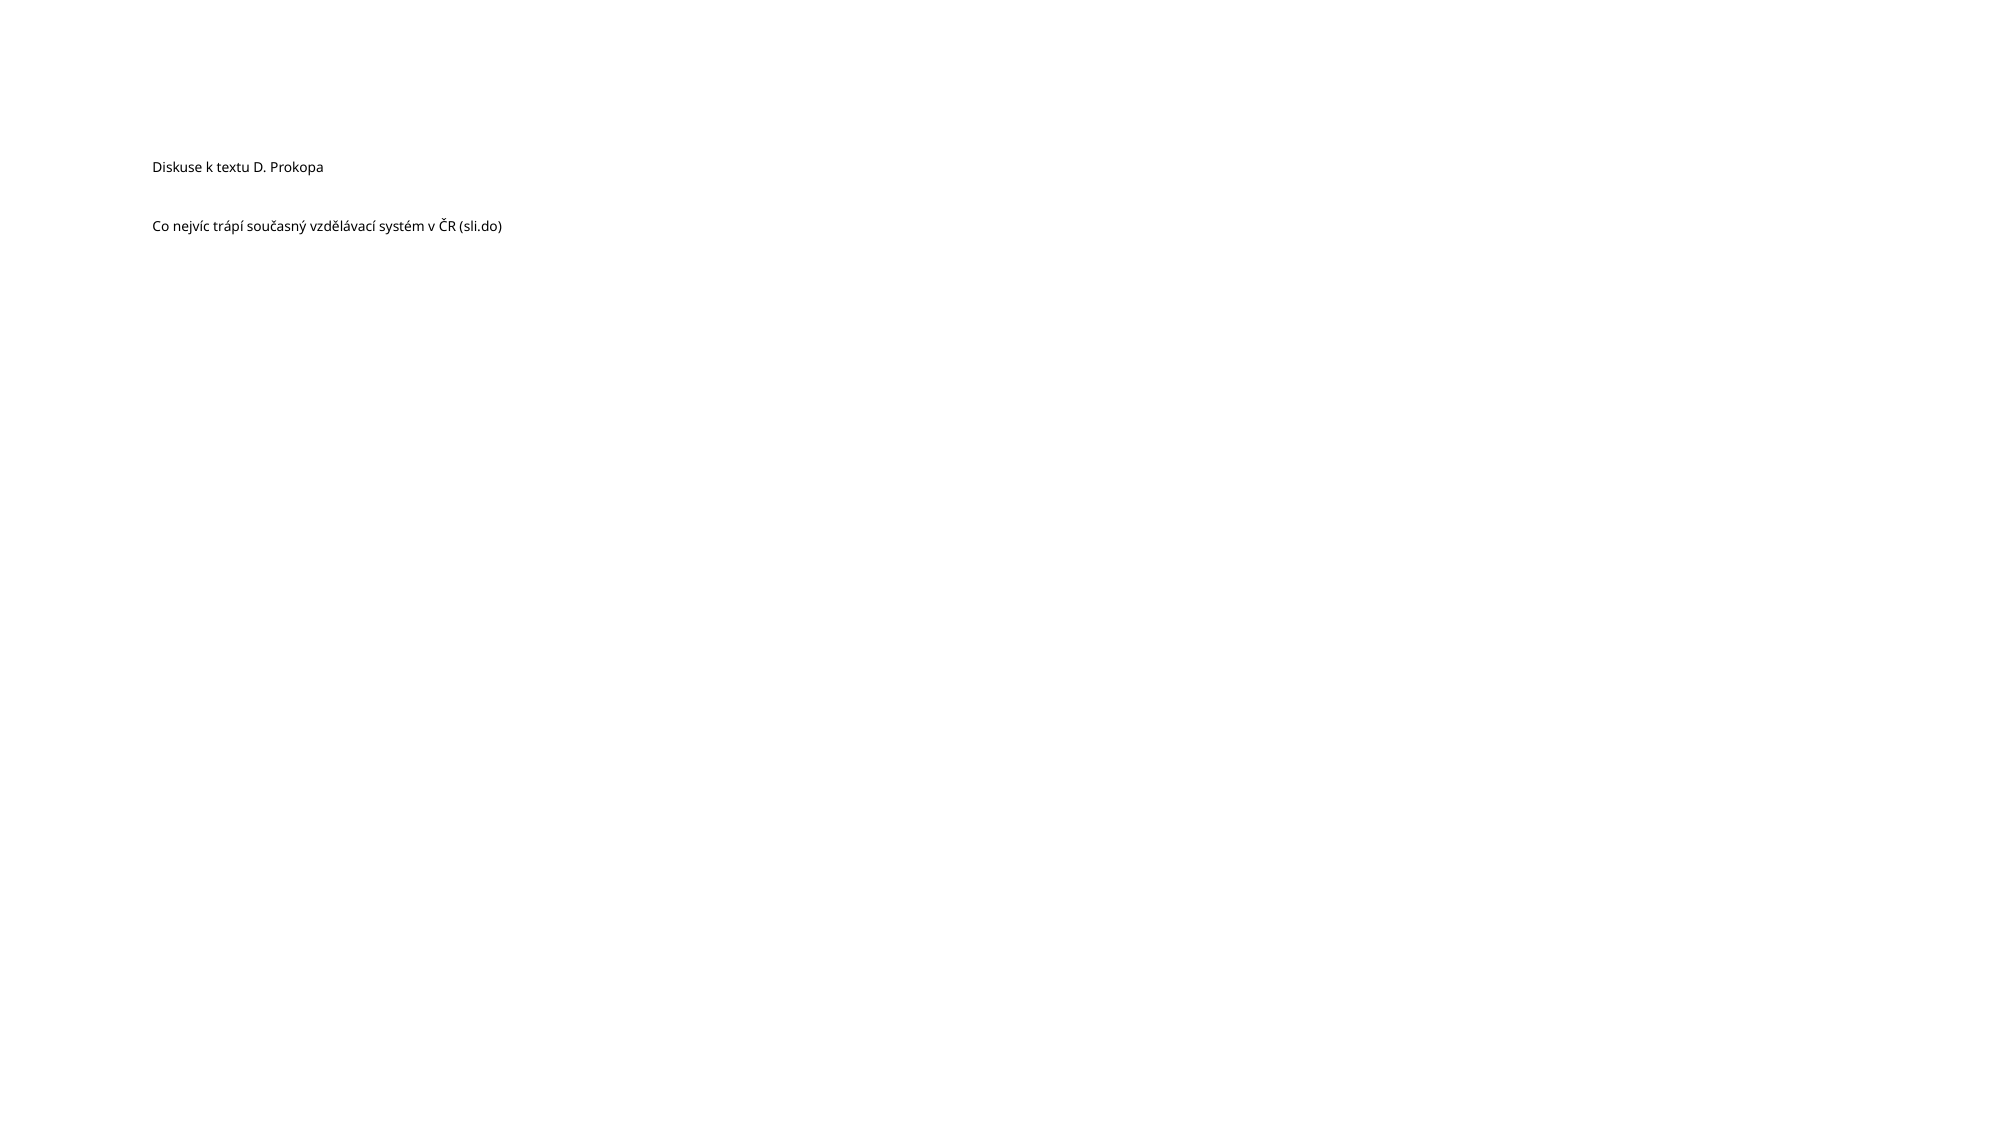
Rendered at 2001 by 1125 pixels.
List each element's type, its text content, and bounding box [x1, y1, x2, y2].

title Diskuse k textu D. Prokopa Co nejvíc trápí současný vzdělávací systém v ČR (sli.do) [137, 59, 1863, 278]
